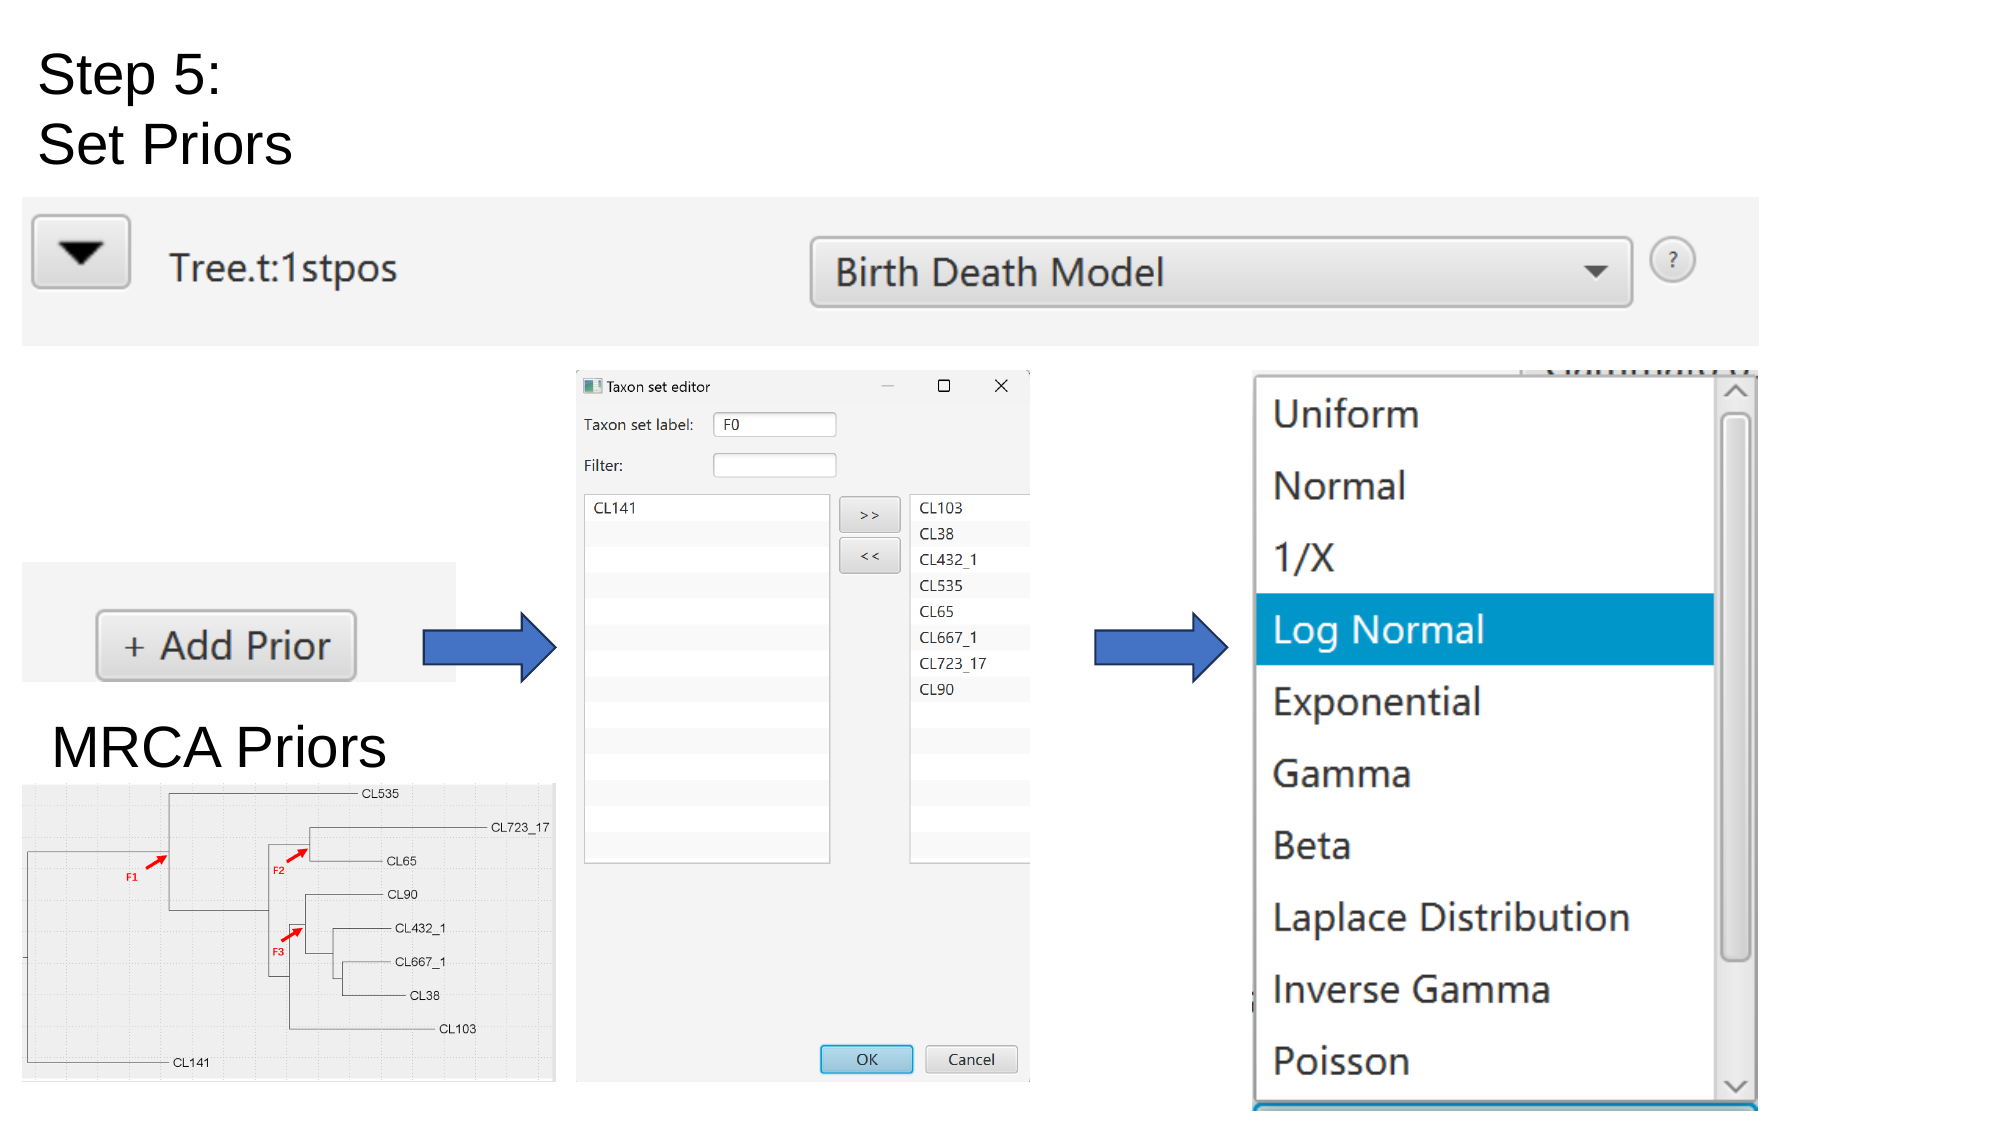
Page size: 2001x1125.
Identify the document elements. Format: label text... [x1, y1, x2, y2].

picture [22, 782, 556, 1082]
text_box [456, 611, 558, 684]
picture [1252, 370, 1758, 1111]
picture [576, 370, 1031, 1082]
text_box Step 5: Set Priors [22, 28, 1068, 184]
text_box [1094, 611, 1229, 684]
picture [1257, 1106, 1754, 1111]
picture [22, 562, 456, 682]
picture [22, 197, 1759, 346]
text_box MRCA Priors [36, 701, 414, 782]
